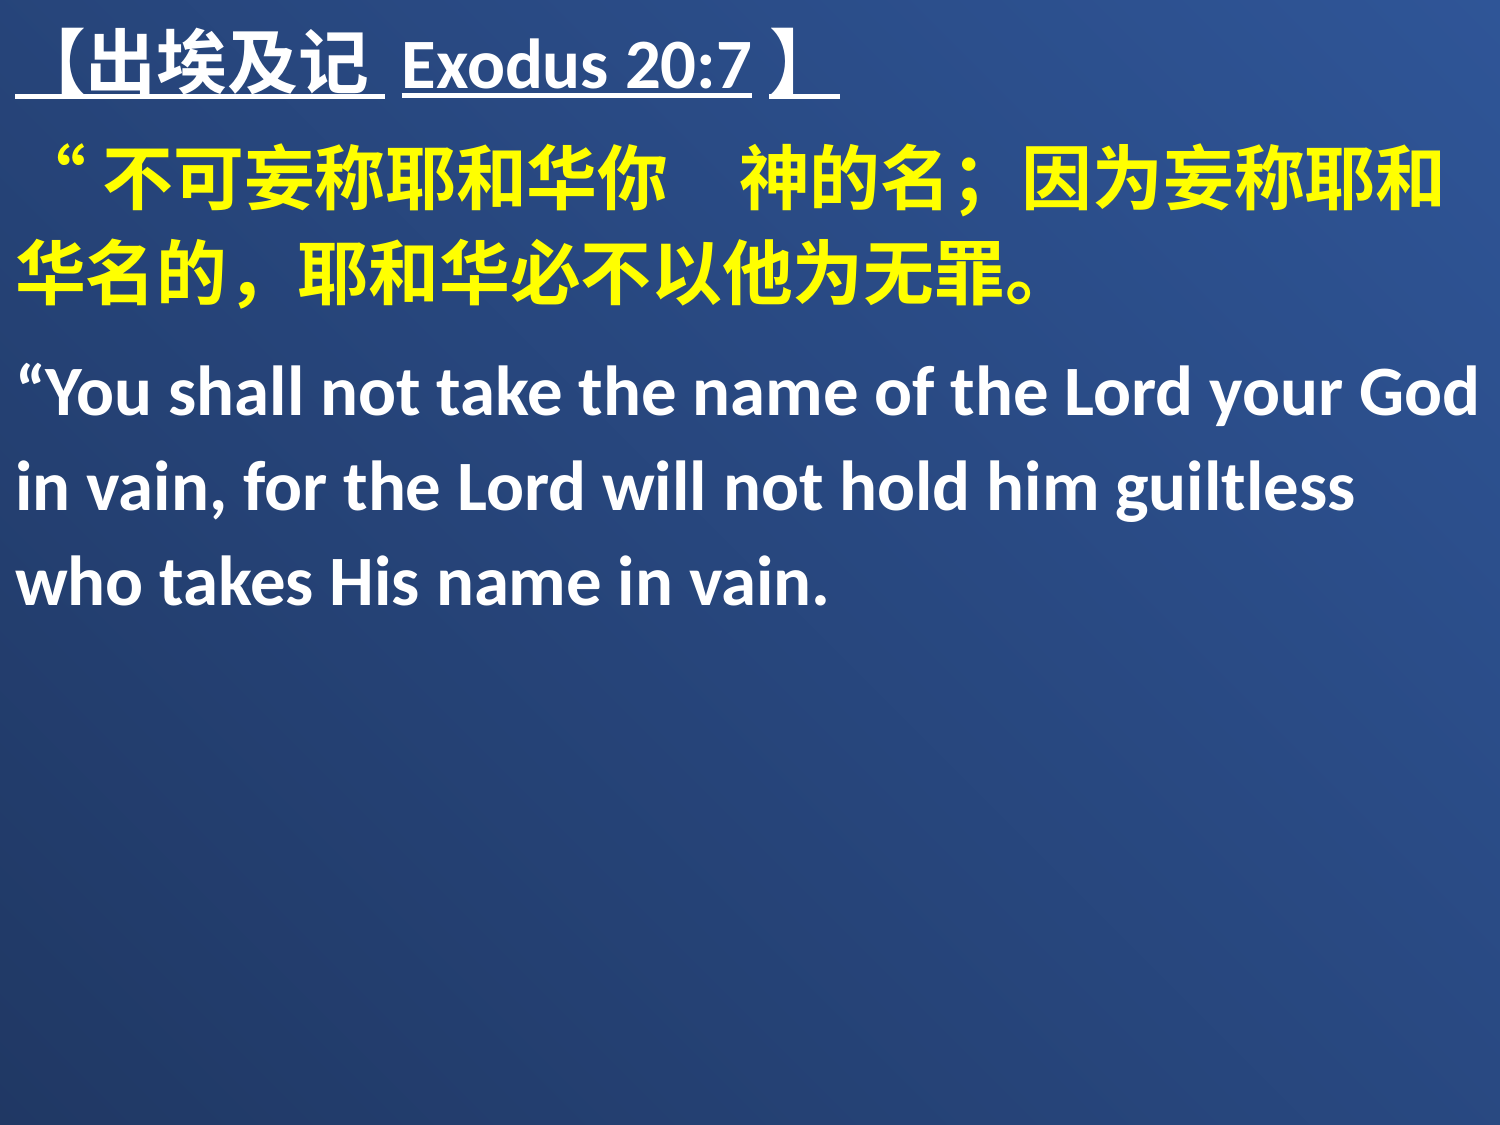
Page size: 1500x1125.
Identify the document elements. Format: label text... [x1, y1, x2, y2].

subtitle 【出埃及记 Exodus 20:7】 “不可妄称耶和华你 神的名；因为妄称耶和华名的，耶和华必不以他为无罪。 “You shall not take the name of the Lord your God in vain, for the Lord will not hold him guiltless who takes His name in vain. [0, 0, 1500, 1125]
